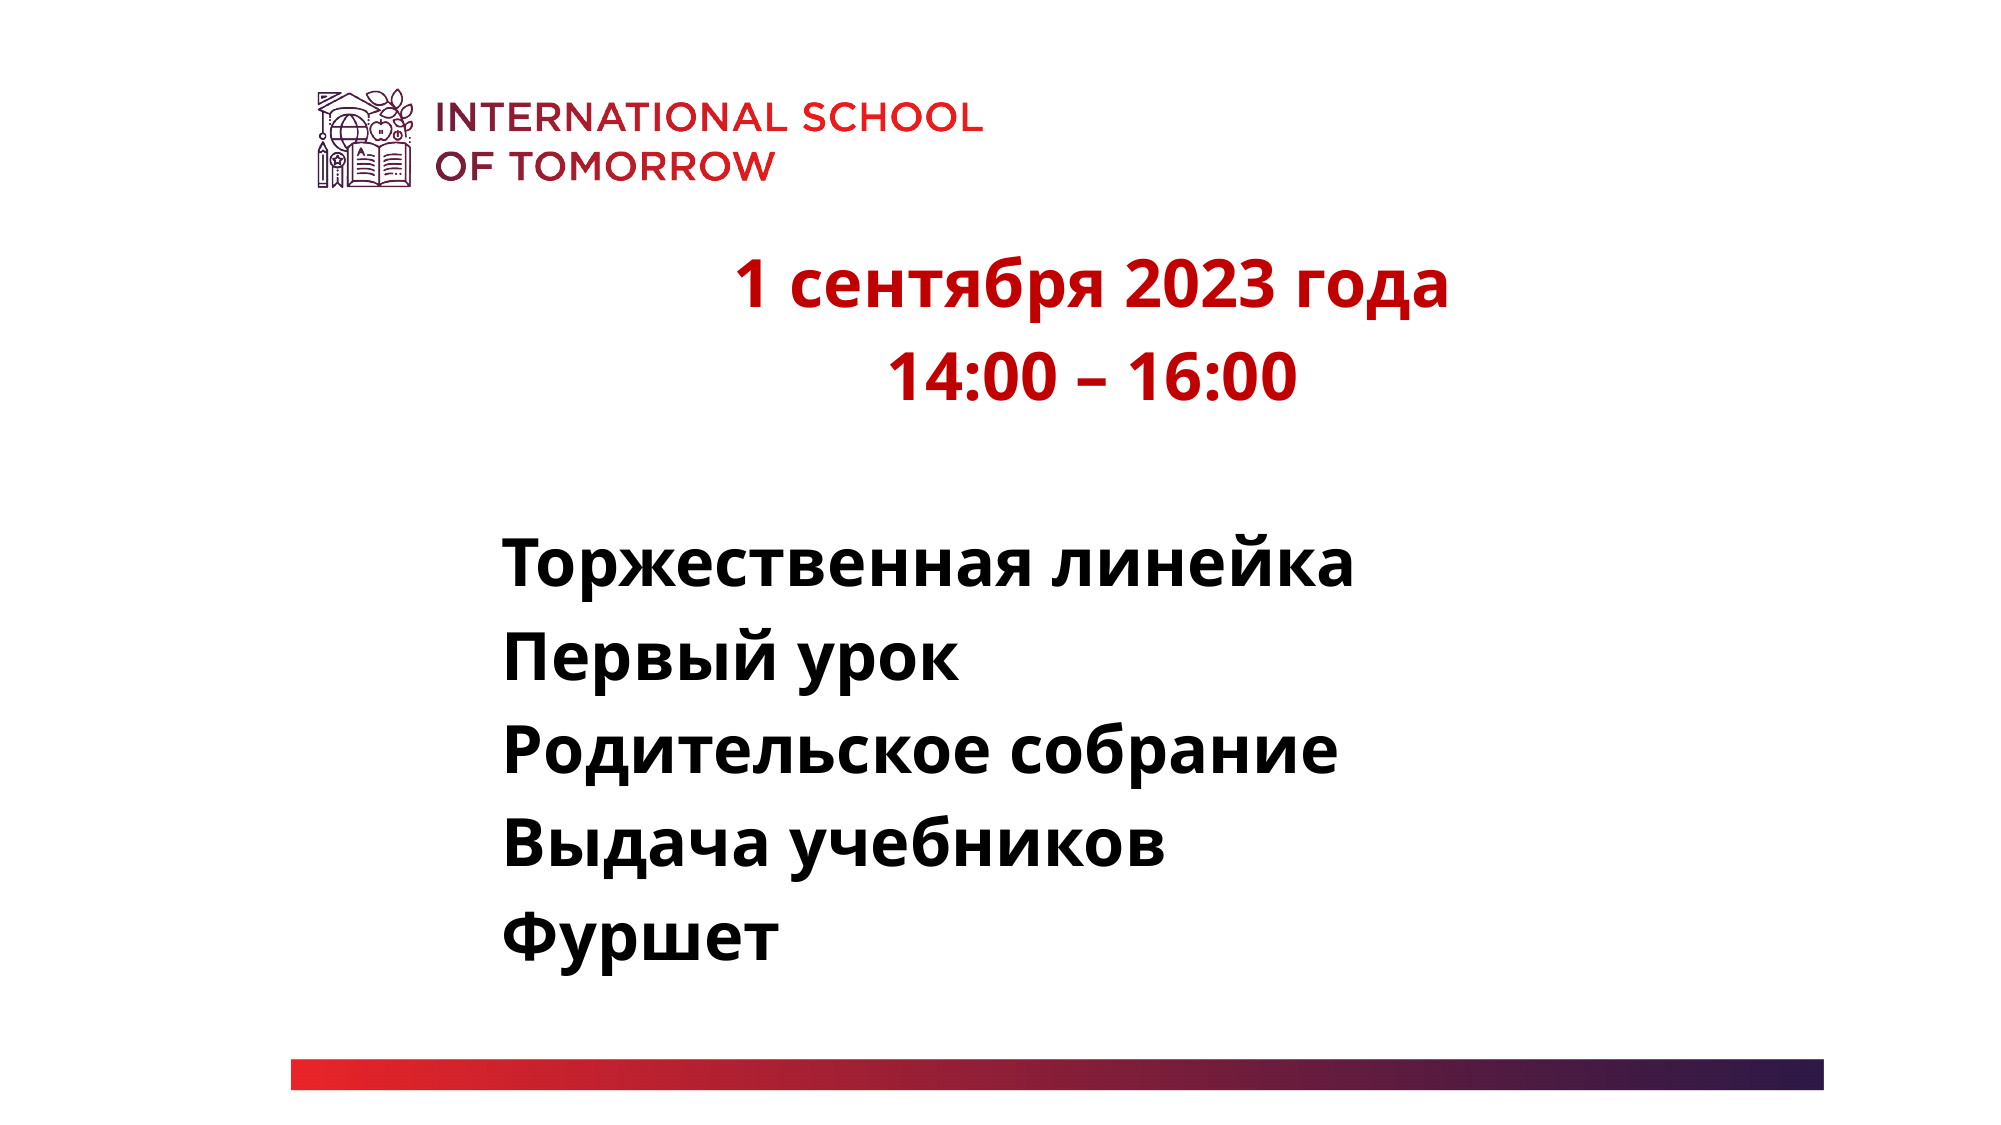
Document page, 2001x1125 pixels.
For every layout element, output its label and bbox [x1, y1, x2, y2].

picture [291, 54, 1825, 1125]
